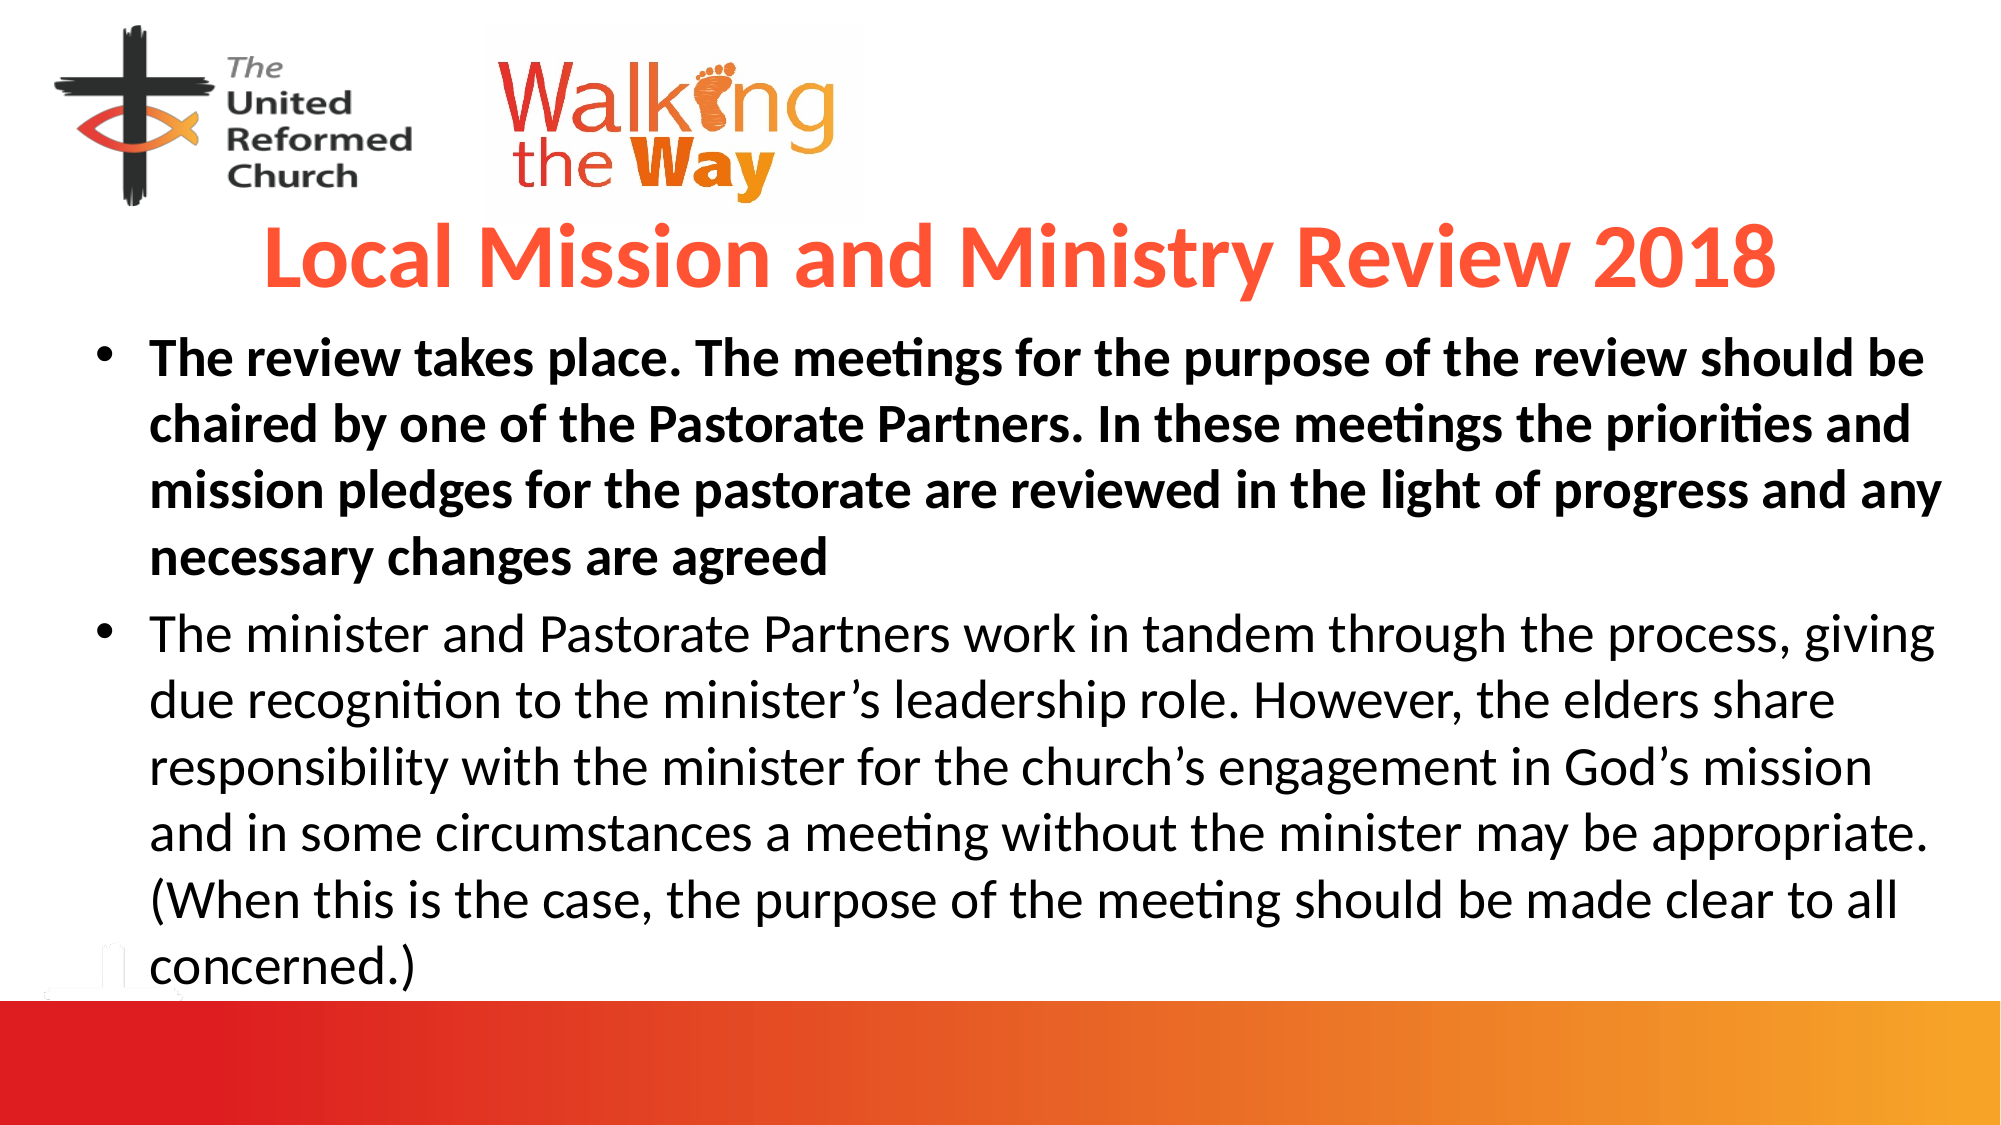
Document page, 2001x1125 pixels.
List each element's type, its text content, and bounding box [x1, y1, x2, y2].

picture [0, 924, 2001, 1125]
picture [483, 24, 865, 204]
title Local Mission and Ministry Review 2018 [71, 204, 1972, 298]
list The review takes place. The meetings for the purpose of the review should be chaired by one of the Pastorate Partners. In these meetings the priorities and mission pledges for the pastorate are reviewed in the light of progress and any necessary changes are agreed The minister and Pastorate Partners work in tandem through the process, giving due recognition to the minister’s leadership role. However, the elders share responsibility with the minister for the church’s engagement in God’s mission and in some circumstances a meeting without the minister may be appropriate. (When this is the case, the purpose of the meeting should be made clear to all concerned.) [79, 313, 1964, 1015]
picture [41, 15, 425, 216]
